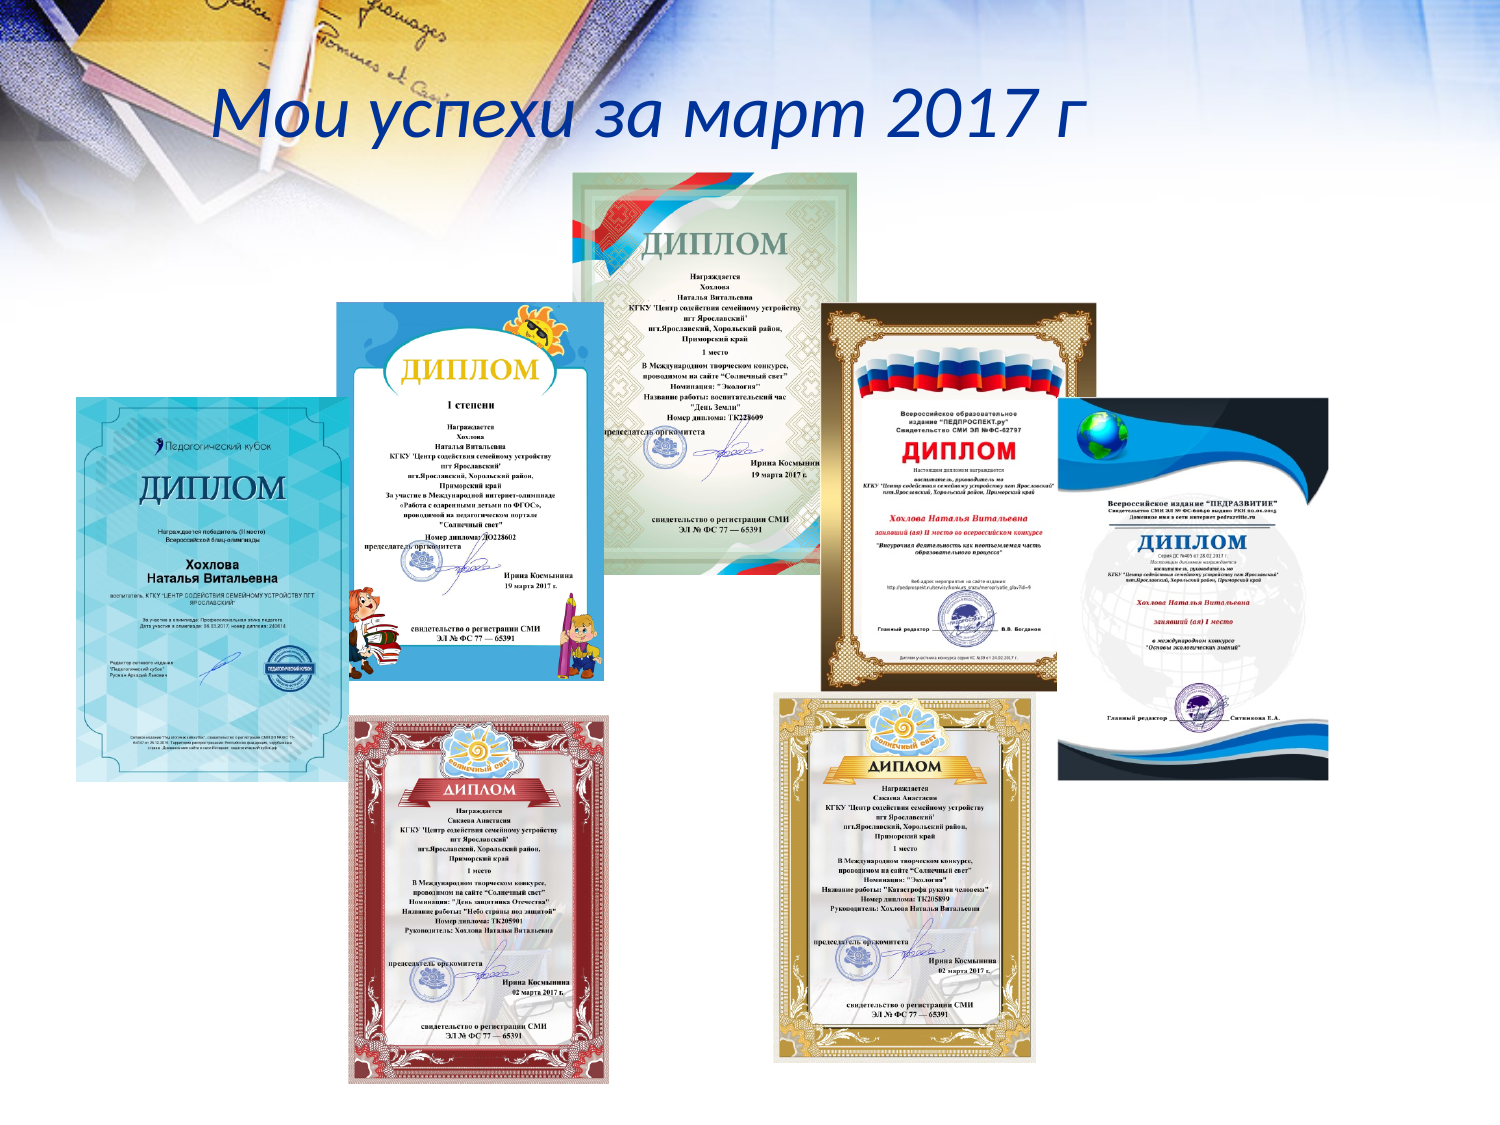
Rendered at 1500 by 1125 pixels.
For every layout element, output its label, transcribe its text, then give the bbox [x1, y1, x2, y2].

picture [0, 0, 1500, 1125]
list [572, 172, 857, 575]
title Мои успехи за март 2017 г [194, 54, 1270, 162]
